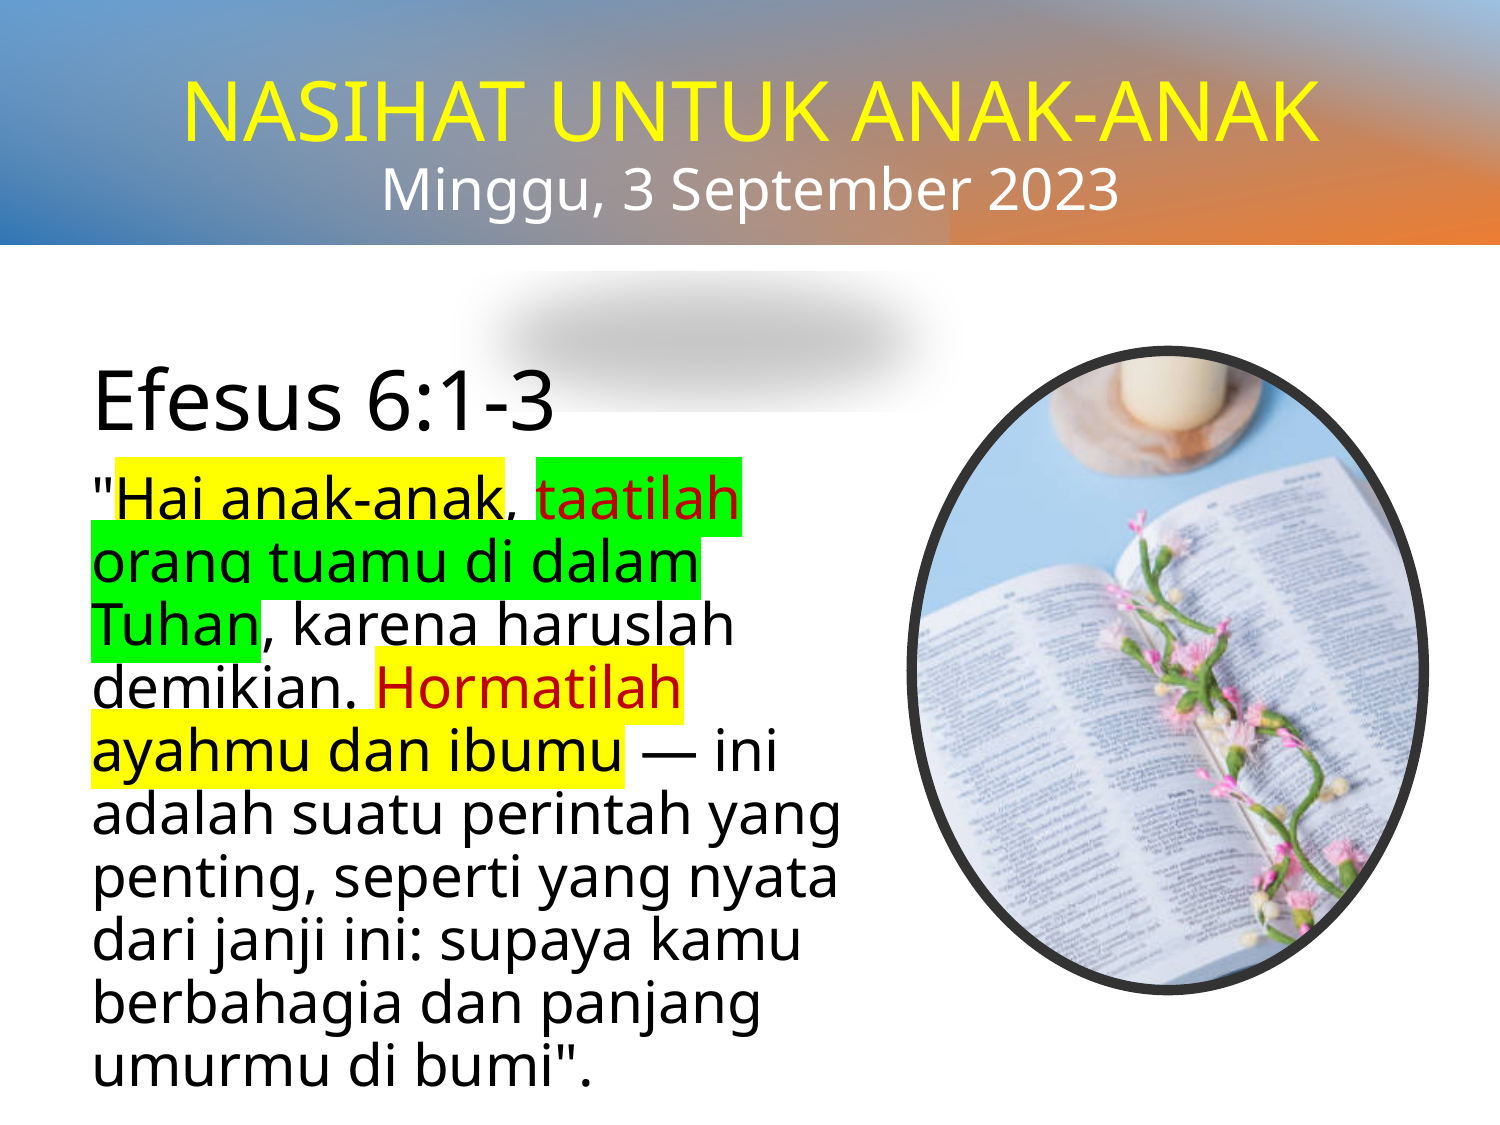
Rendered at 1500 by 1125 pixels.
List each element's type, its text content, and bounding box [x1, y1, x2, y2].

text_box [0, 0, 1500, 245]
picture [911, 350, 1424, 991]
list Efesus 6:1-3 "Hai anak-anak, taatilah orang tuamu di dalam Tuhan, karena haruslah demikian. Hormatilah ayahmu dan ibumu — ini adalah suatu perintah yang penting, seperti yang nyata dari janji ini: supaya kamu berbahagia dan panjang umurmu di bumi". [76, 350, 879, 1048]
